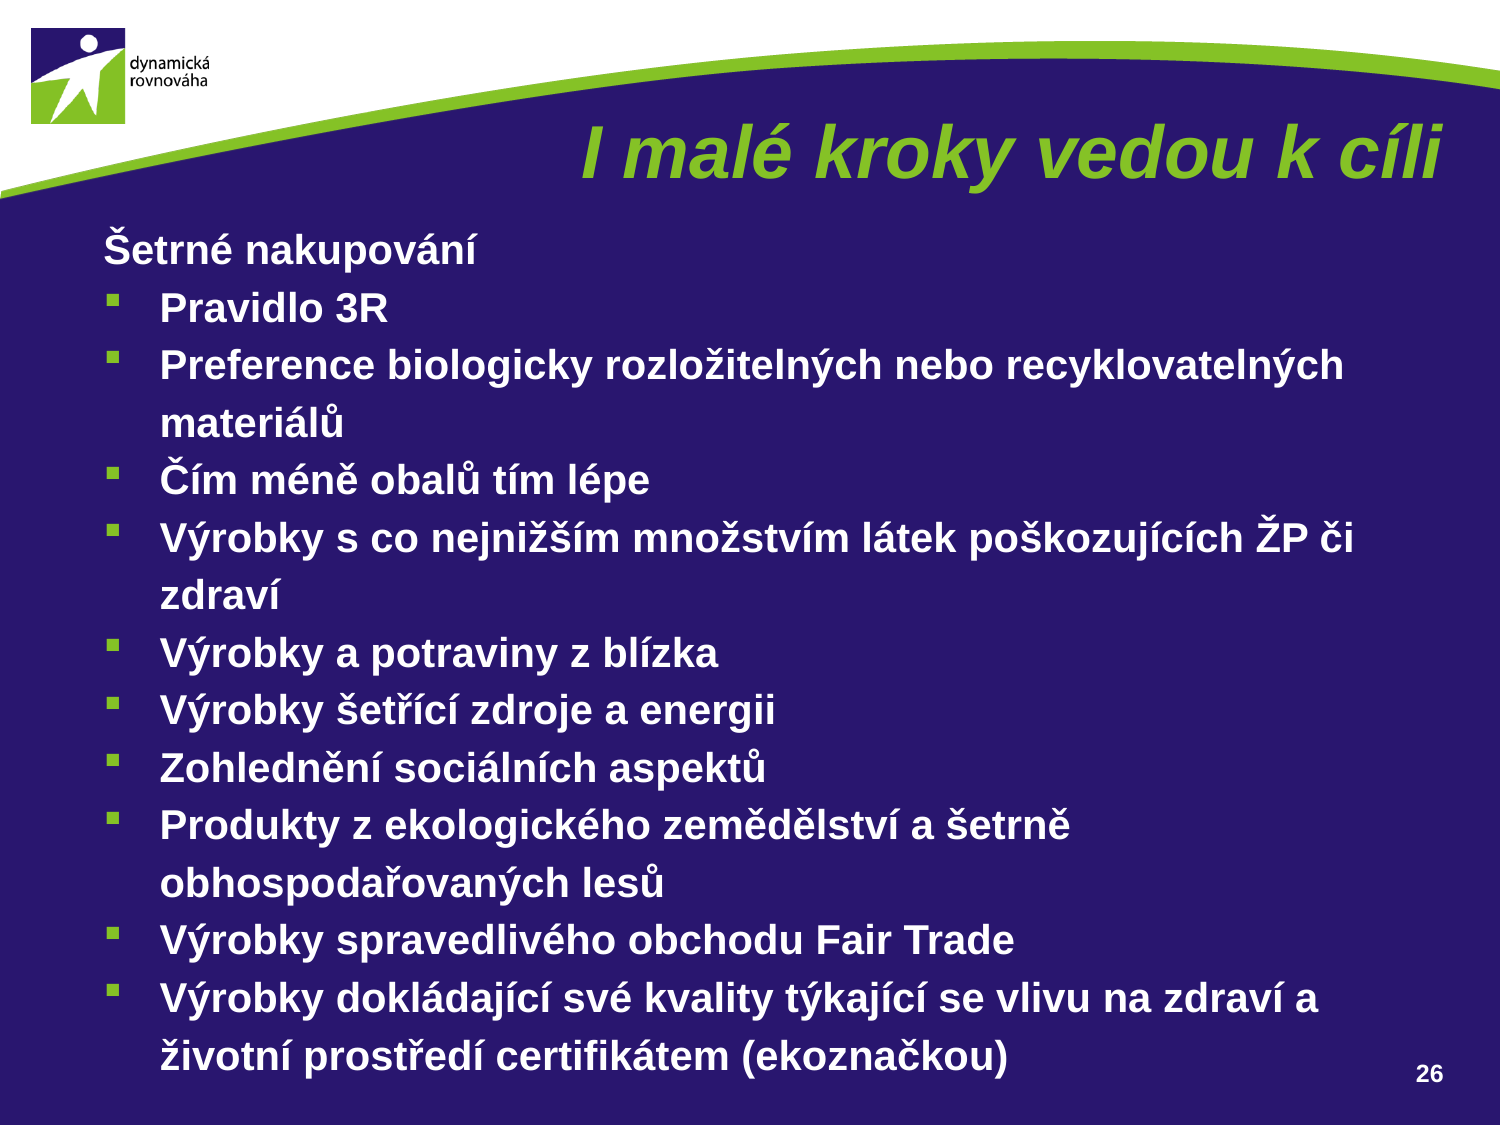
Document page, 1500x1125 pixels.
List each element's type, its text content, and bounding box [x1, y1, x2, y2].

title I malé kroky vedou k cíli [478, 95, 1459, 284]
slide_number 26 [1108, 1042, 1459, 1103]
list Šetrné nakupování Pravidlo 3R Preference biologicky rozložitelných nebo recyklovatelných materiálů Čím méně obalů tím lépe Výrobky s co nejnižším množstvím látek poškozujících ŽP či zdraví Výrobky a potraviny z blízka Výrobky šetřící zdroje a energii Zohlednění sociálních aspektů Produkty z ekologického zemědělství a šetrně obhospodařovaných lesů Výrobky spravedlivého obchodu Fair Trade Výrobky dokládající své kvality týkající se vlivu na zdraví a životní prostředí certifikátem (ekoznačkou) [88, 208, 1415, 846]
picture [0, 18, 1500, 929]
